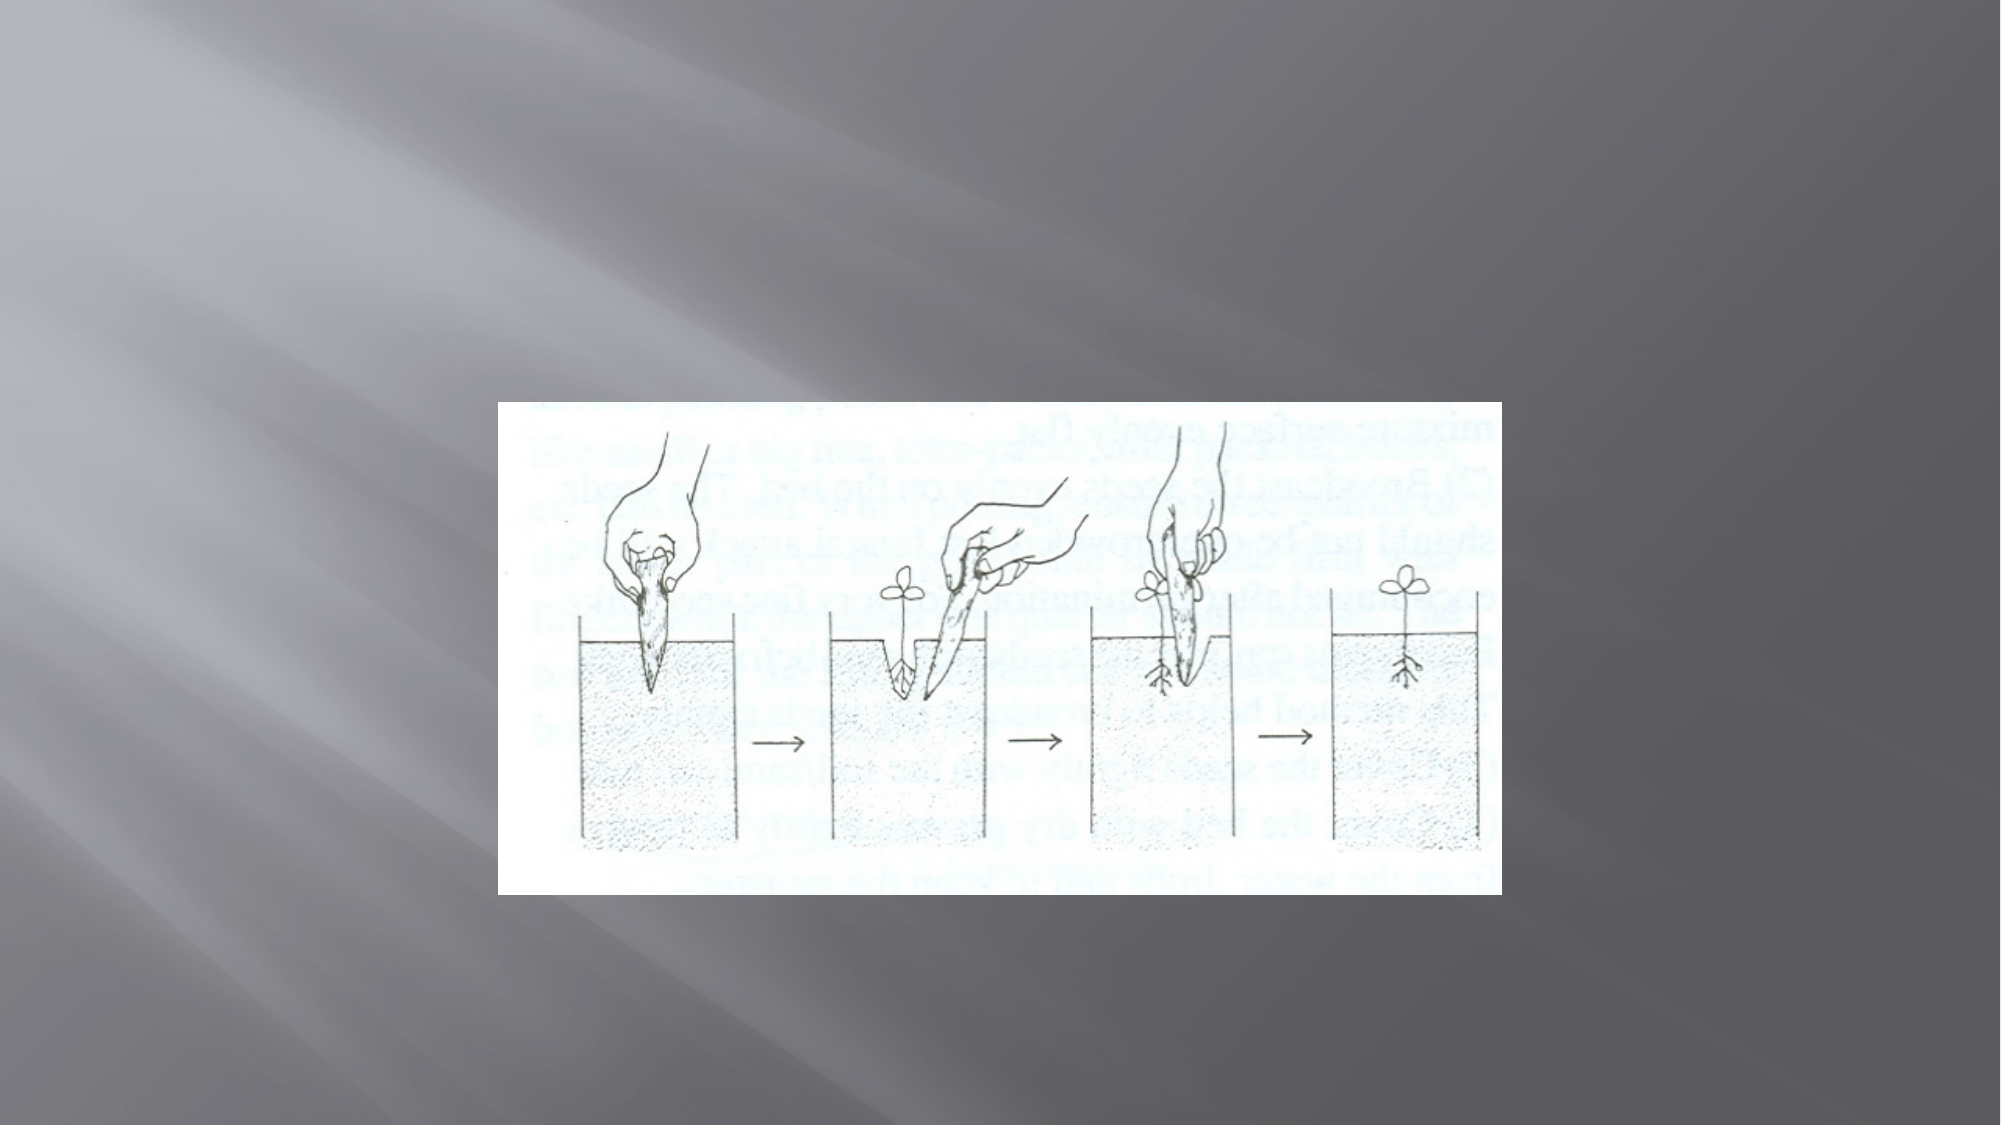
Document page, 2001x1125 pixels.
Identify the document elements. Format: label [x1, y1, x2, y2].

list [498, 402, 1502, 895]
